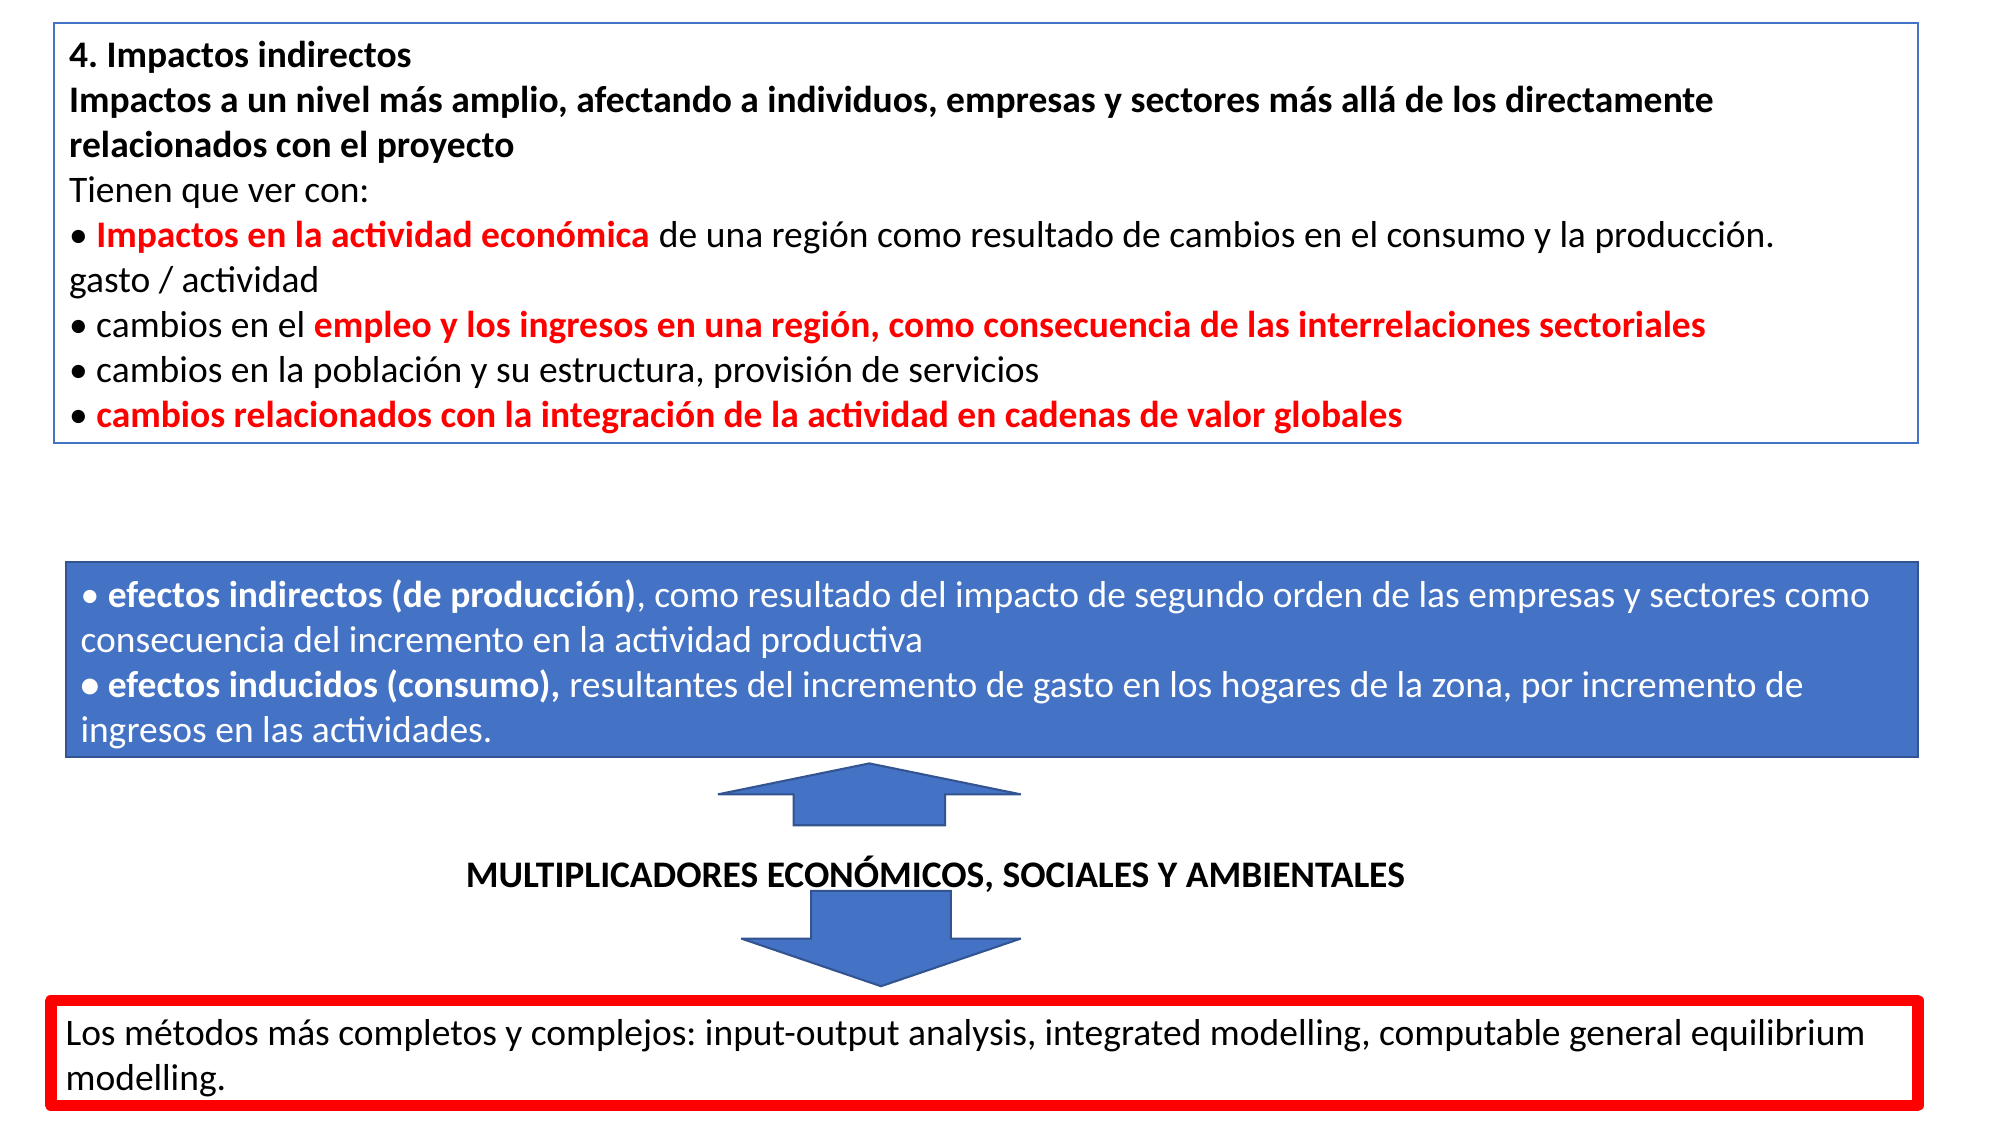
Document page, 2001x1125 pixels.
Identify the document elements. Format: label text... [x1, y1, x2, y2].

text_box [717, 762, 1022, 827]
text_box Los métodos más completos y complejos: input-output analysis, integrated modelling, computable general equilibrium modelling. [50, 1000, 1918, 1106]
text_box [740, 889, 1022, 988]
text_box • efectos indirectos (de producción), como resultado del impacto de segundo orden de las empresas y sectores como consecuencia del incremento en la actividad productiva • efectos inducidos (consumo), resultantes del incremento de gasto en los hogares de la zona, por incremento de ingresos en las actividades. [65, 561, 1919, 758]
text_box 4. Impactos indirectos Impactos a un nivel más amplio, afectando a individuos, empresas y sectores más allá de los directamente relacionados con el proyecto Tienen que ver con: • Impactos en la actividad económica de una región como resultado de cambios en el consumo y la producción. gasto / actividad • cambios en el empleo y los ingresos en una región, como consecuencia de las interrelaciones sectoriales • cambios en la población y su estructura, provisión de servicios • cambios relacionados con la integración de la actividad en cadenas de valor globales [53, 22, 1919, 444]
text_box MULTIPLICADORES ECONÓMICOS, SOCIALES Y AMBIENTALES [401, 842, 1479, 902]
